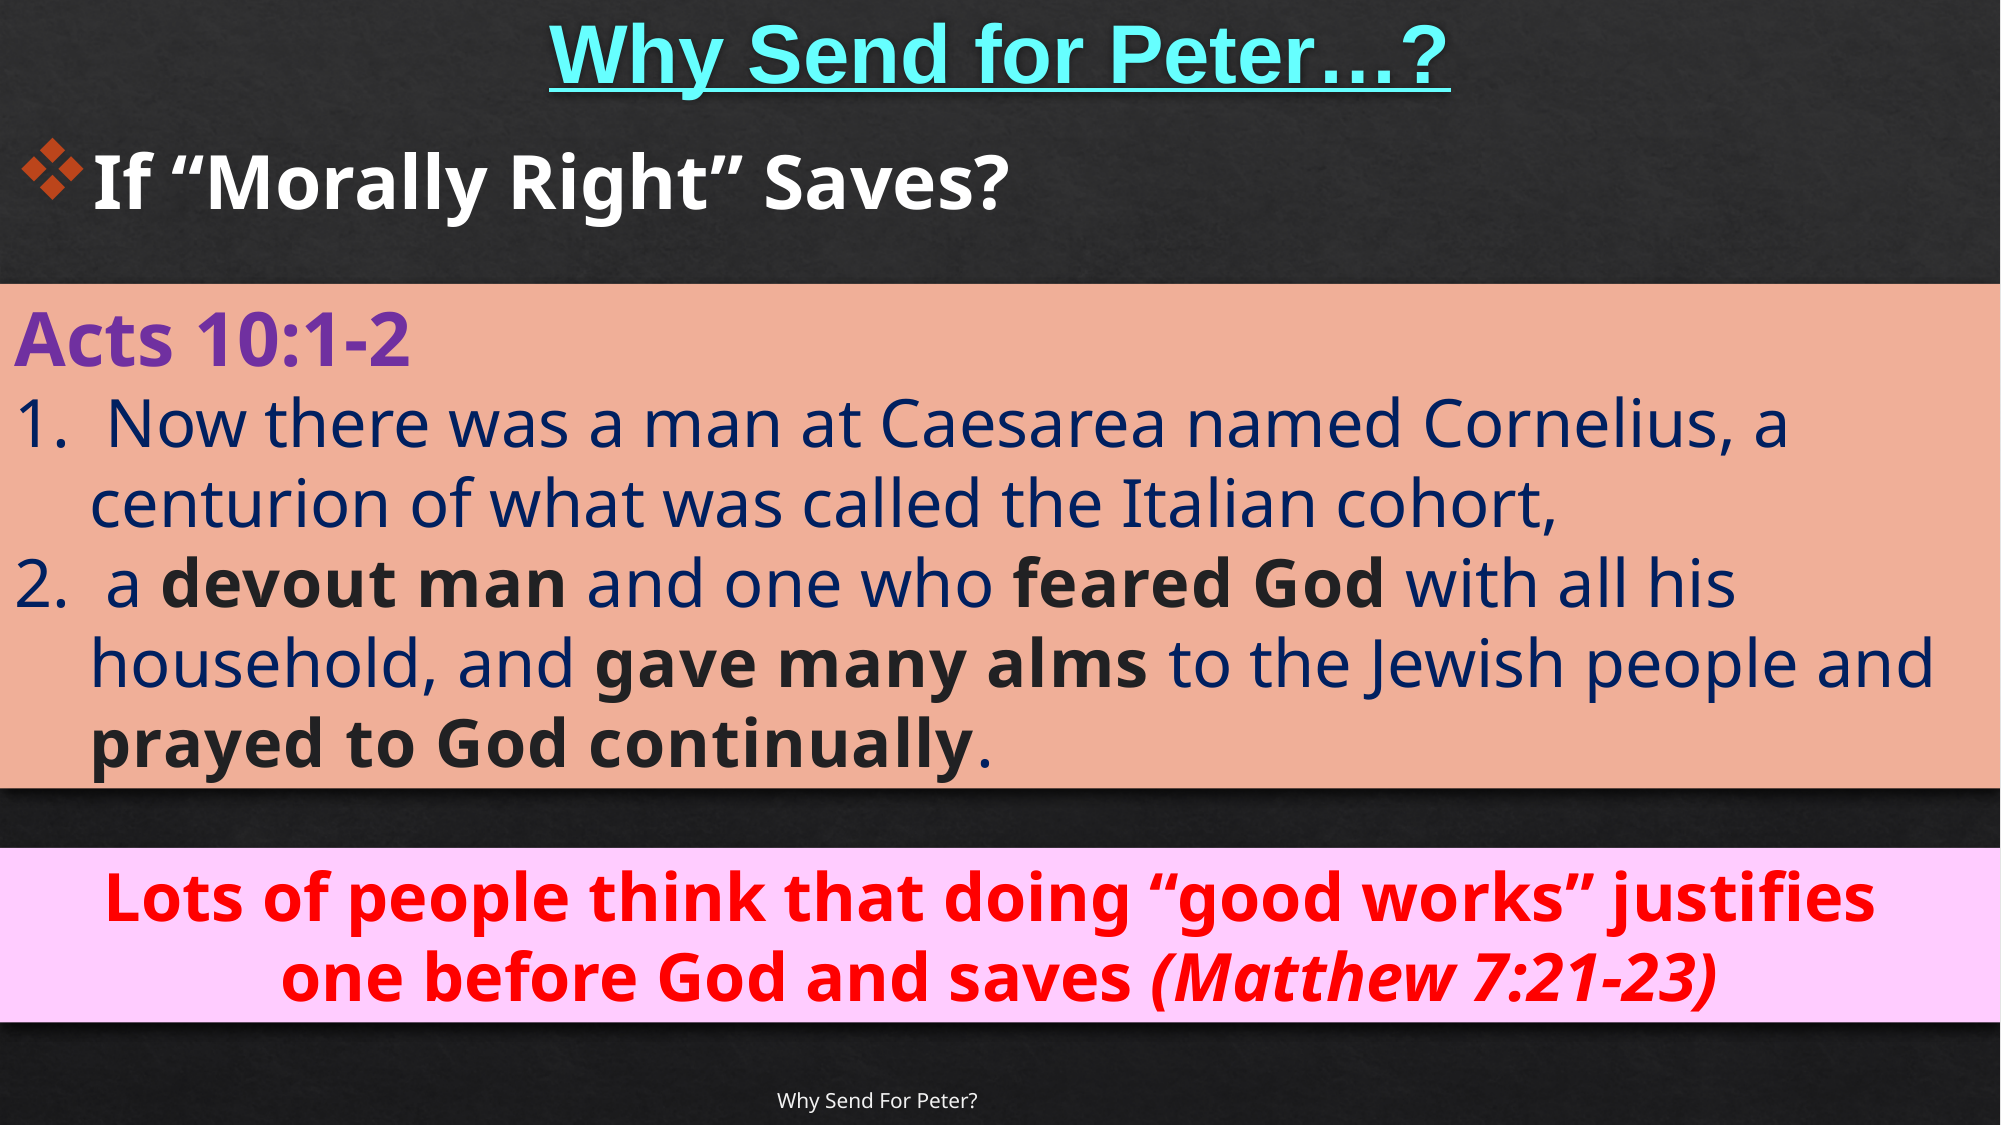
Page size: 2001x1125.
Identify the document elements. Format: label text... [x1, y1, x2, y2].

text_box If “Morally Right” Saves? [0, 127, 2000, 233]
text_box Lots of people think that doing “good works” justifies one before God and saves (Matthew 7:21-23) [0, 847, 2000, 1023]
footer Why Send For Peter? [762, 1074, 1238, 1125]
title Why Send for Peter…? [0, 0, 2000, 100]
text_box Acts 10:1-2 1. Now there was a man at Caesarea named Cornelius, a centurion of what was called the Italian cohort, 2. a devout man and one who feared God with all his household, and gave many alms to the Jewish people and prayed to God continually. [0, 283, 2000, 789]
